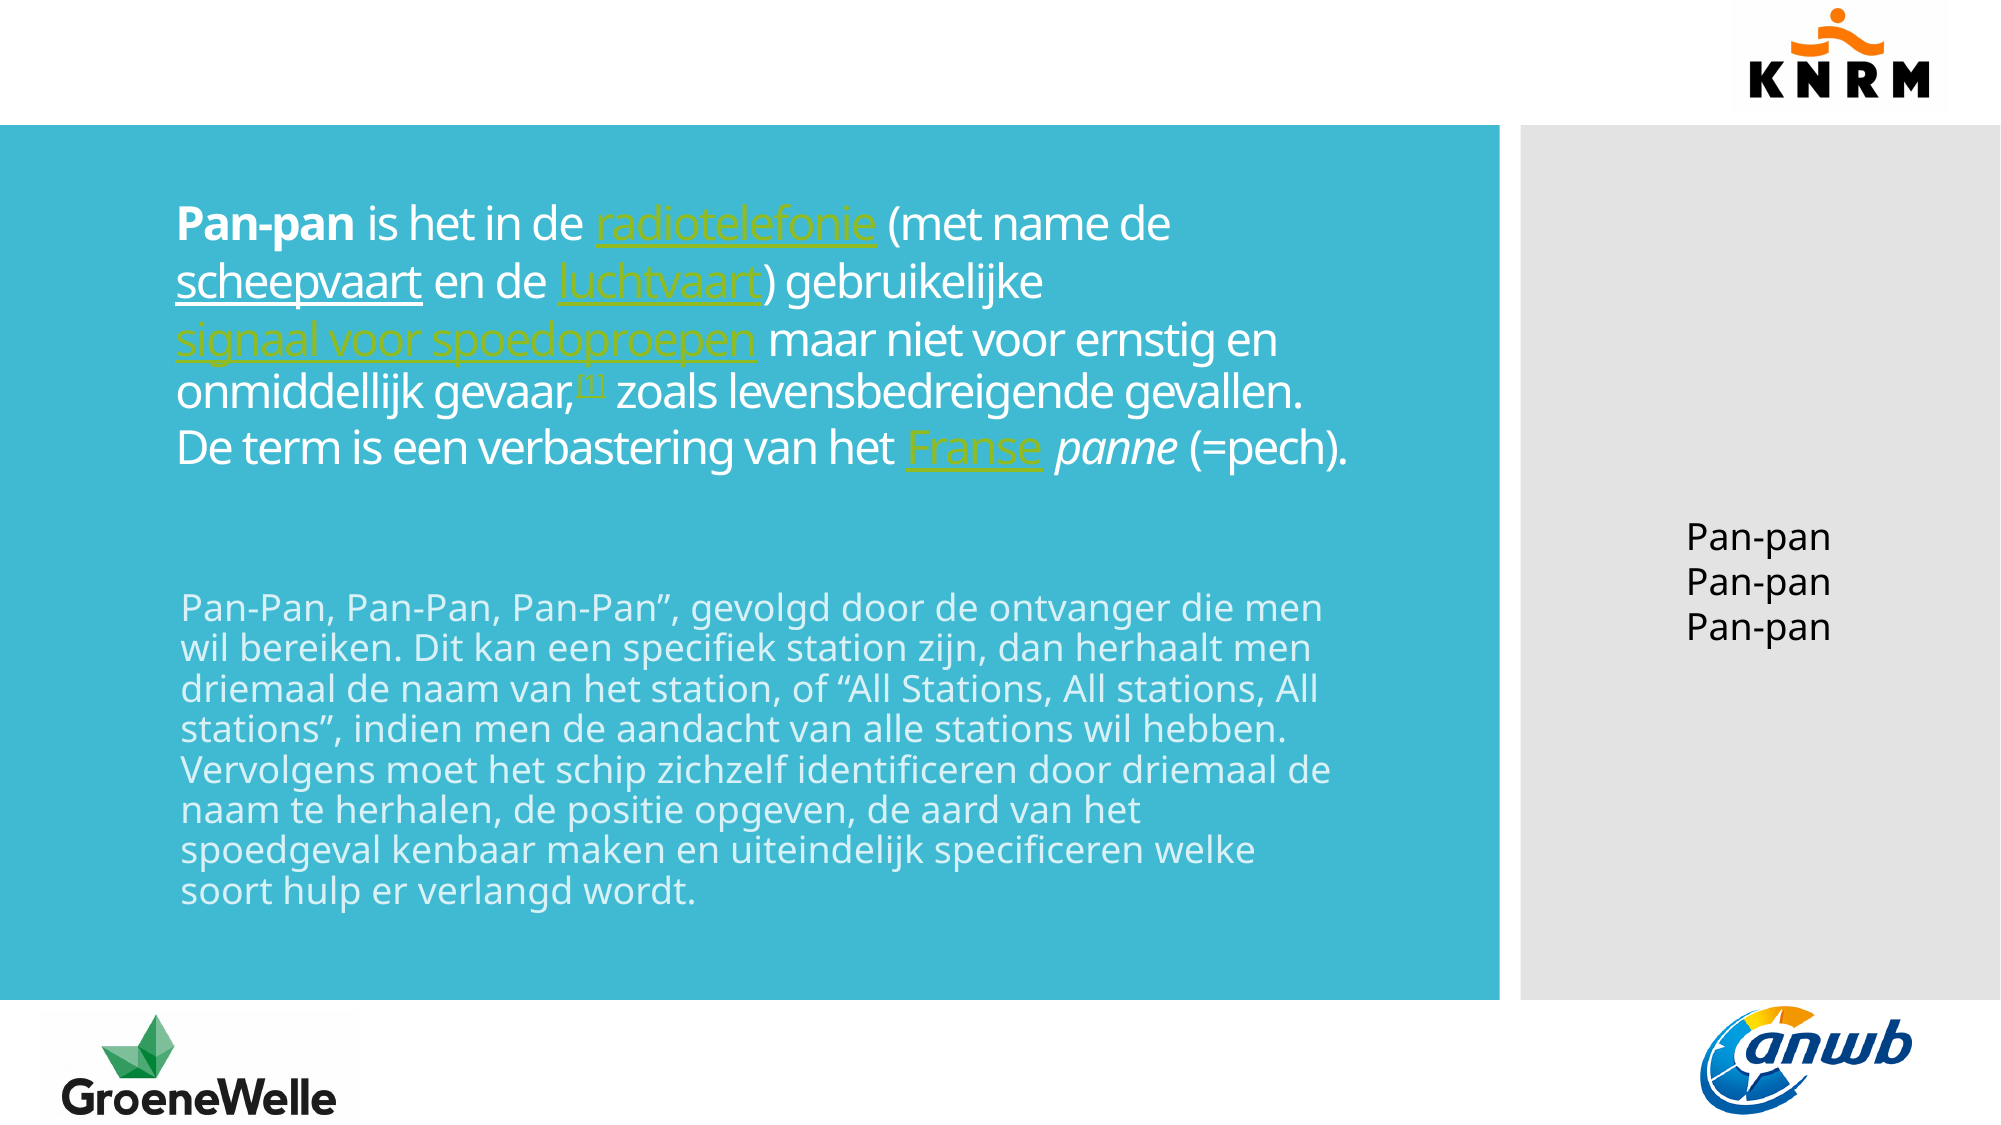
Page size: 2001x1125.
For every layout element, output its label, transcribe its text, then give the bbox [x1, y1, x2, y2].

subtitle Pan-Pan, Pan-Pan, Pan-Pan”, gevolgd door de ontvanger die men wil bereiken. Dit kan een specifiek station zijn, dan herhaalt men driemaal de naam van het station, of “All Stations, All stations, All stations”, indien men de aandacht van alle stations wil hebben. Vervolgens moet het schip zichzelf identificeren door driemaal de naam te herhalen, de positie opgeven, de aard van het spoedgeval kenbaar maken en uiteindelijk specificeren welke soort hulp er verlangd wordt. [165, 581, 1366, 732]
text_box Pan-pan Pan-pan Pan-pan [1671, 505, 1847, 656]
picture [1731, 0, 1949, 113]
picture [1688, 985, 1912, 1125]
title Pan-pan is het in de radiotelefonie (met name de scheepvaart en de luchtvaart) gebruikelijke signaal voor spoedoproepen maar niet voor ernstig en onmiddellijk gevaar,[1] zoals levensbedreigende gevallen. De term is een verbastering van het Franse panne (=pech). [160, 137, 1366, 484]
picture [39, 1011, 359, 1118]
